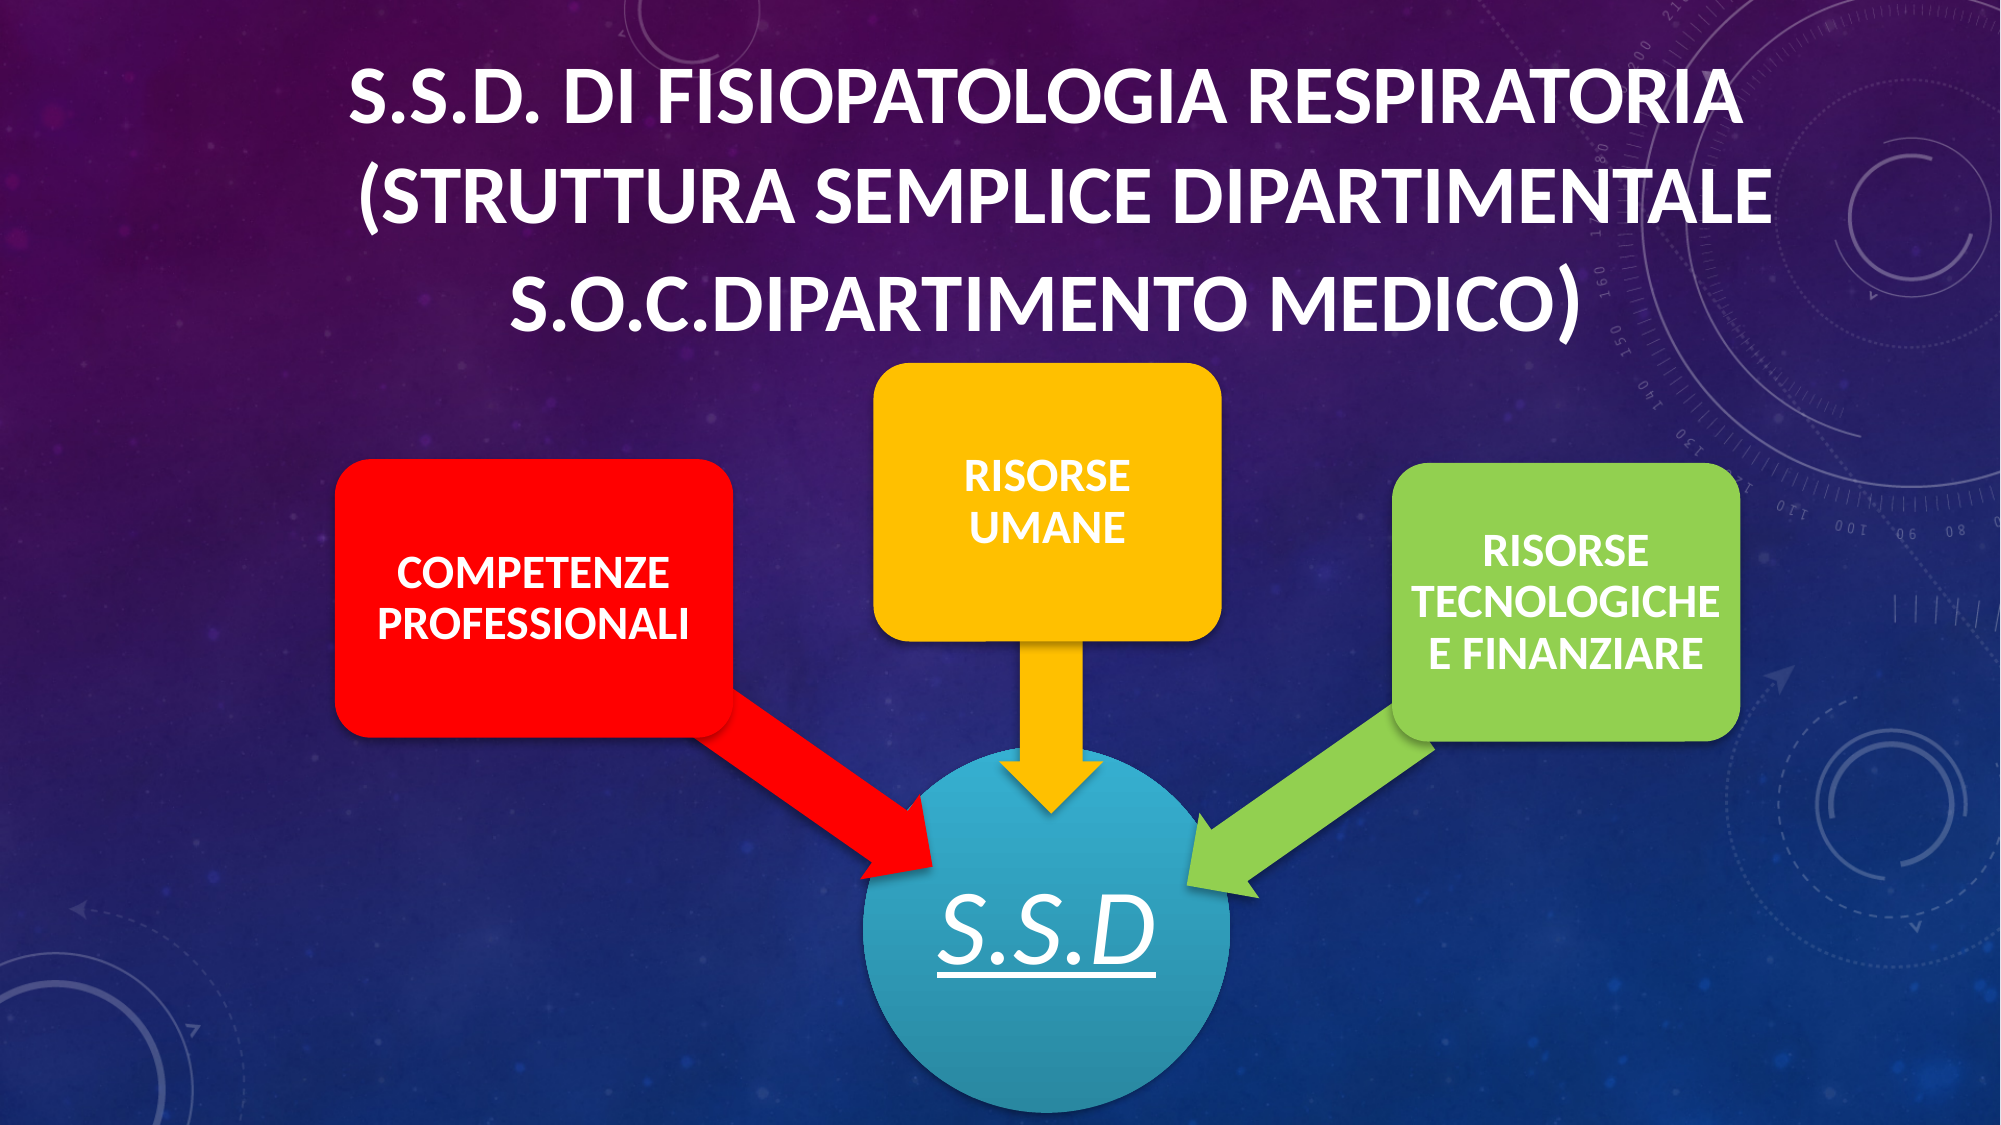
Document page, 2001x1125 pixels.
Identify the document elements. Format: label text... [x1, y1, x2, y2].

text_box S.S.D [863, 749, 1231, 1113]
text_box RISORSE TECNOLOGICHE E FINANZIARE [1392, 462, 1741, 742]
text_box COMPETENZE PROFESSIONALI [334, 459, 734, 738]
text_box [1186, 708, 1430, 899]
text_box [706, 692, 933, 880]
picture [0, 0, 2001, 1125]
text_box S.S.D. DI FISIOPATOLOGIA RESPIRATORIA (STRUTTURA SEMPLICE DIPARTIMENTALE S.O.C.DIPARTIMENTO MEDICO) [154, 25, 1939, 385]
text_box RISORSE UMANE [873, 362, 1222, 642]
text_box [998, 654, 1104, 814]
